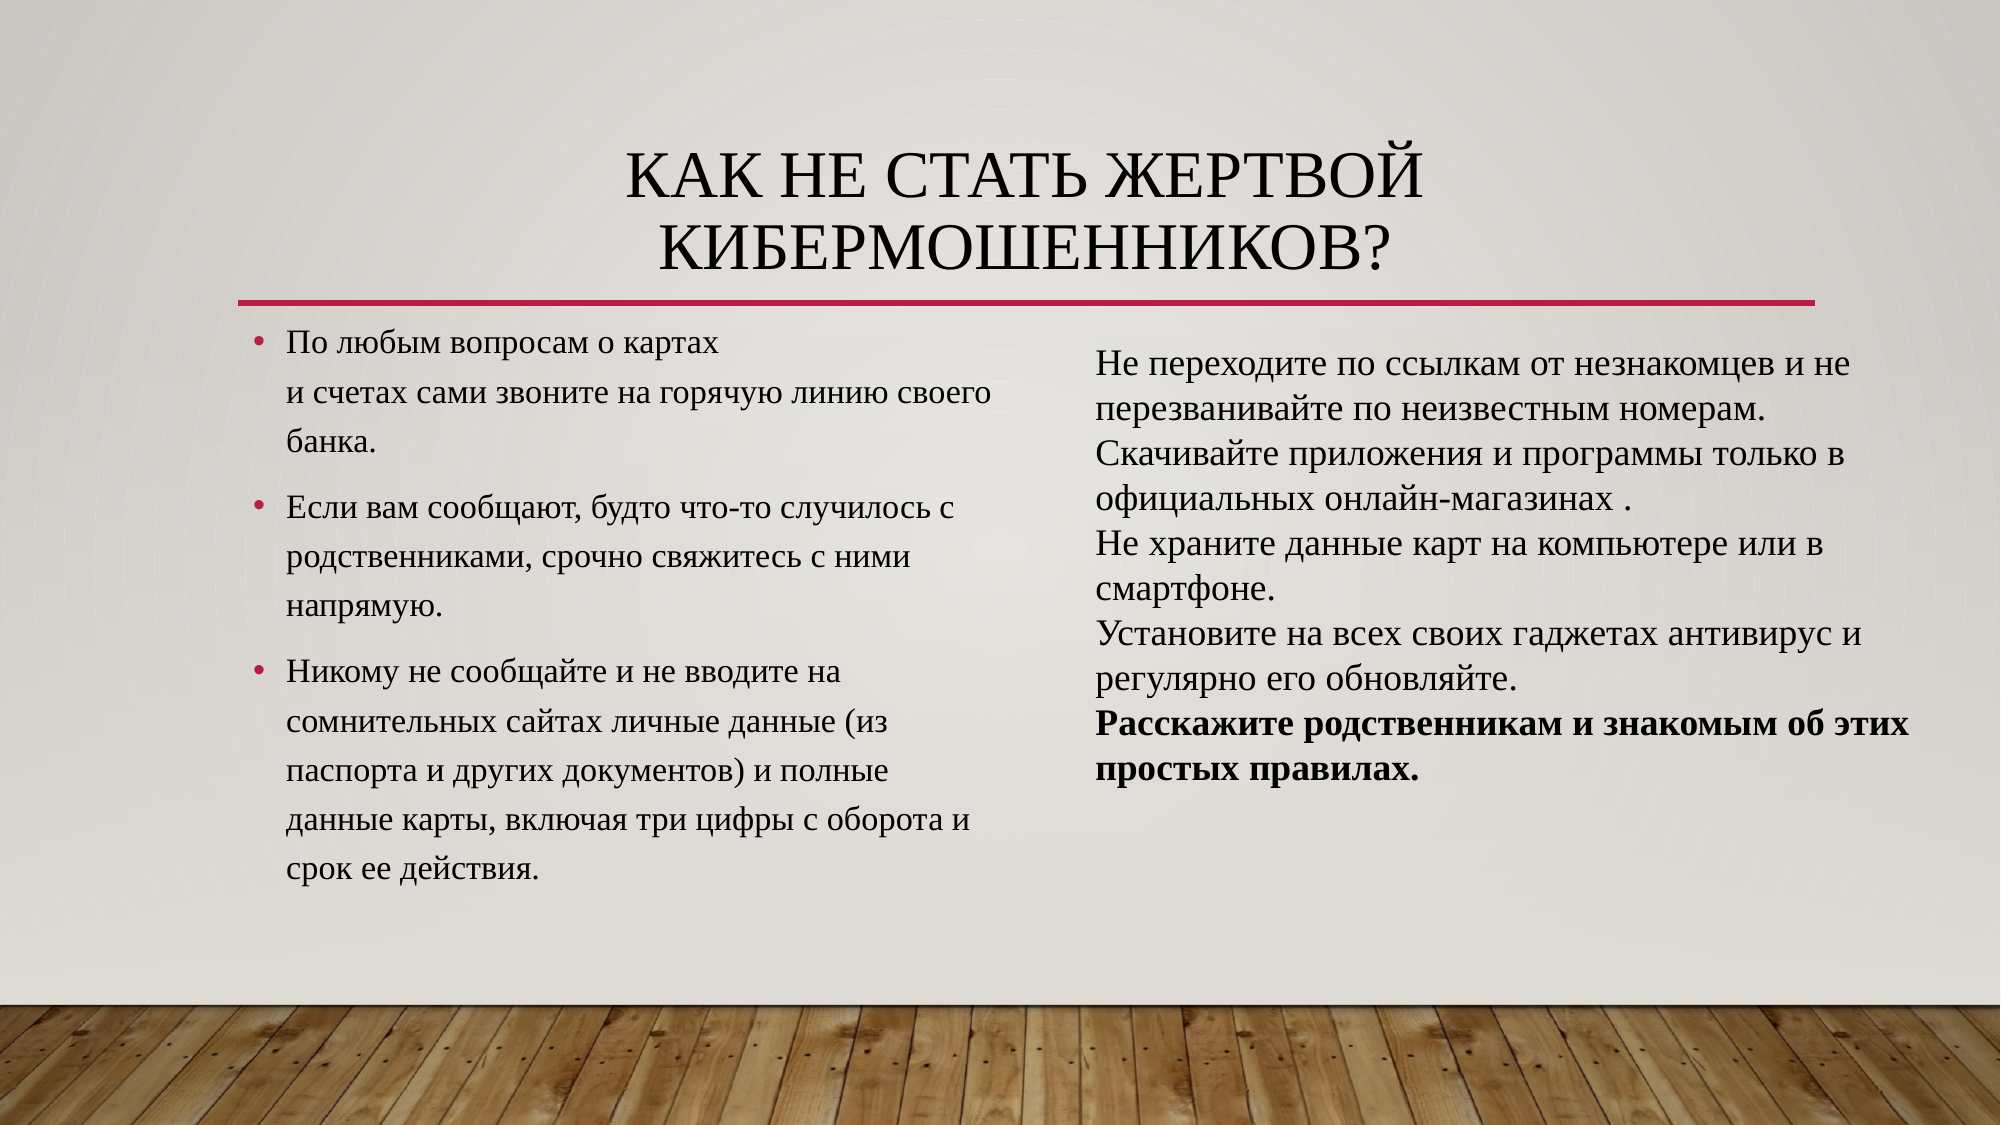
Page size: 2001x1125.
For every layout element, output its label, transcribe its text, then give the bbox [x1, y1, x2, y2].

list По любым вопросам о картах и счетах сами звоните на горячую линию своего банка. Если вам сообщают, будто что-то случилось с родственниками, срочно свяжитесь с ними напрямую. Никому не сообщайте и не вводите на сомнительных сайтах личные данные (из паспорта и других документов) и полные данные карты, включая три цифры с оборота и срок ее действия. [238, 304, 1019, 897]
text_box Не переходите по ссылкам от незнакомцев и не перезванивайте по неизвестным номерам. Скачивайте приложения и программы только в официальных онлайн-магазинах . Не храните данные карт на компьютере или в смартфоне. Установите на всех своих гаджетах антивирус и регулярно его обновляйте. Расскажите родственникам и знакомым об этих простых правилах. [1080, 330, 2000, 796]
picture [0, 1005, 2000, 1125]
title КАК НЕ СТАТЬ ЖЕРТВОЙ КИБЕРМОШЕННИКОВ? [238, 131, 1814, 305]
